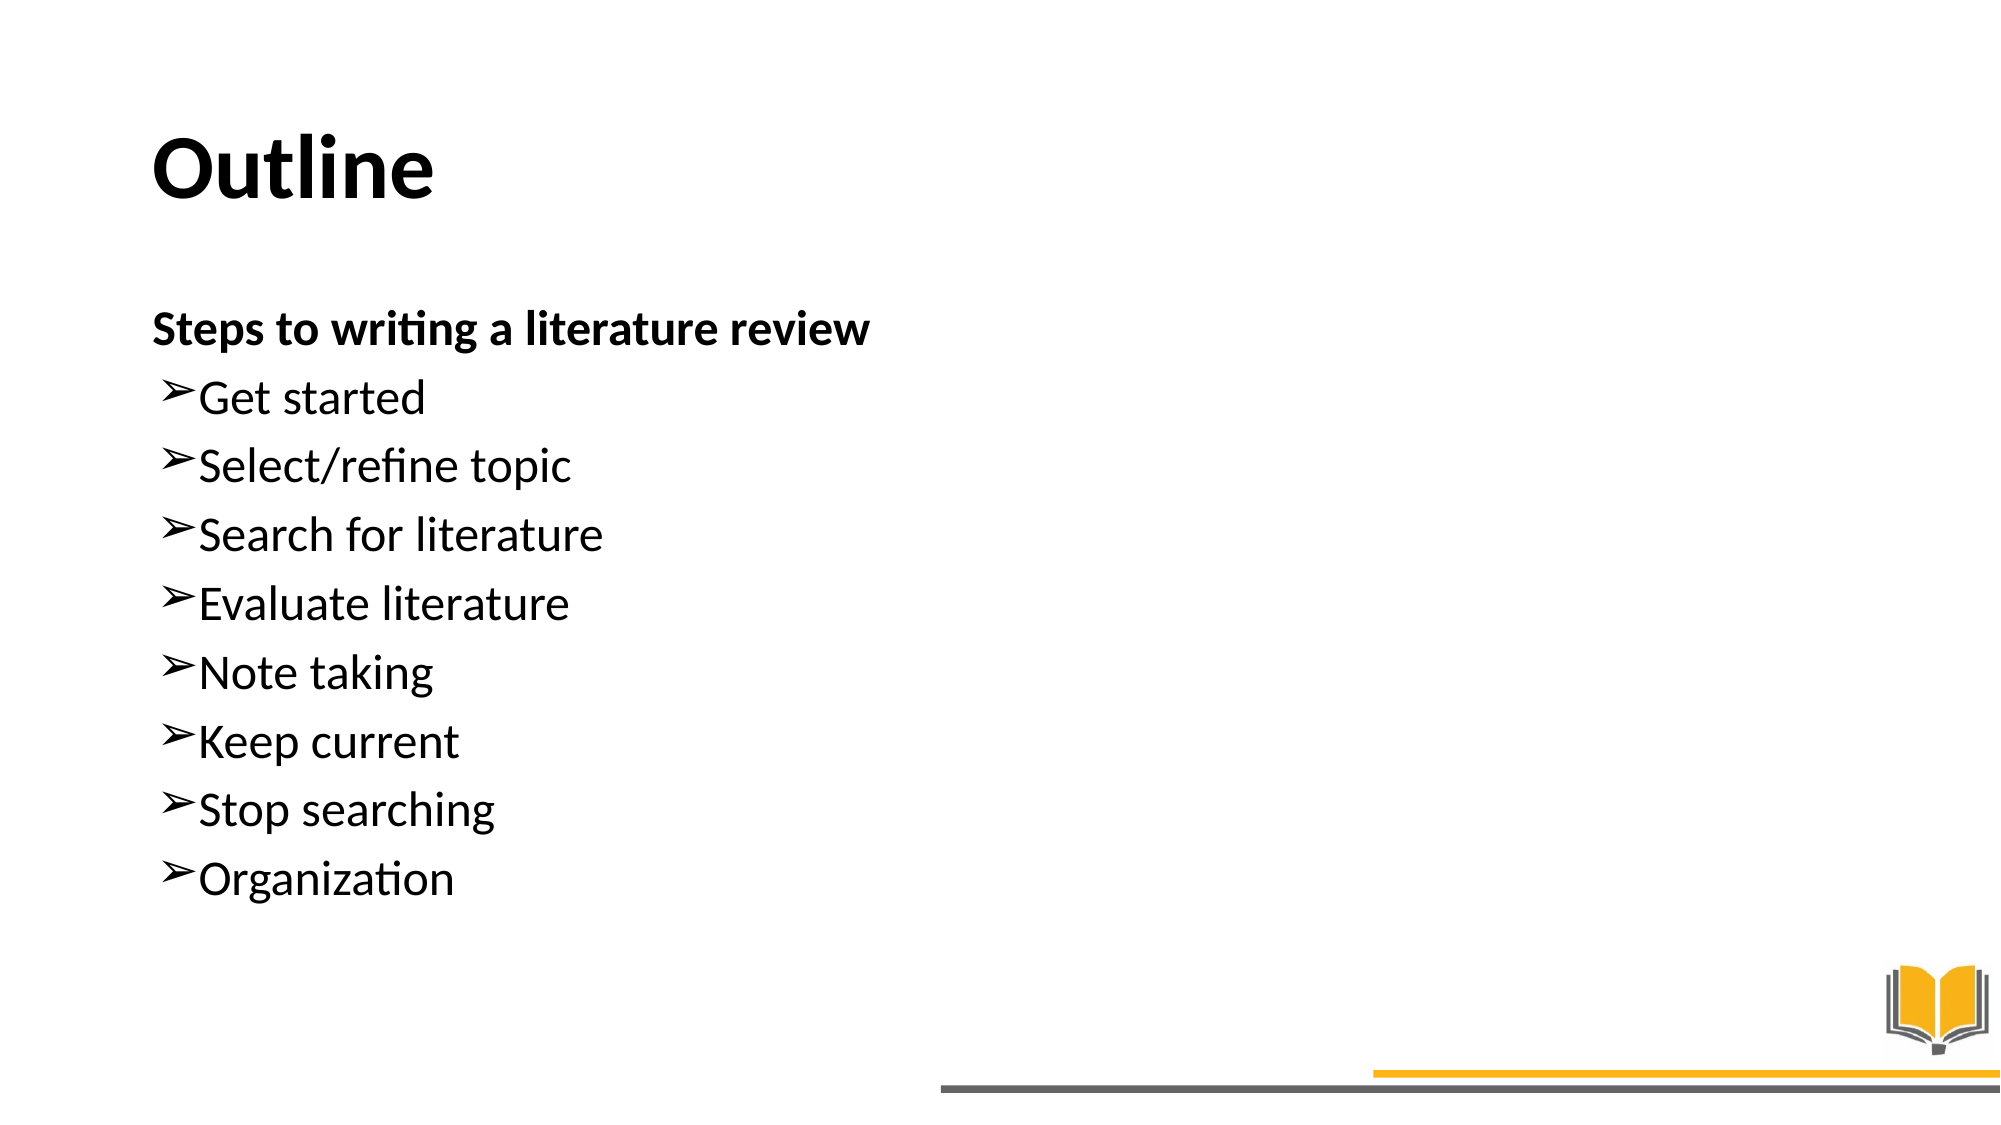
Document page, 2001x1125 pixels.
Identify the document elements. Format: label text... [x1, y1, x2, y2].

text_box [1373, 1070, 2000, 1078]
text_box [940, 1085, 2000, 1093]
title Outline [137, 59, 1863, 278]
text_box Steps to writing a literature review Get started Select/refine topic Search for literature Evaluate literature Note taking Keep current Stop searching Organization [137, 299, 1863, 1014]
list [1883, 962, 1994, 1063]
